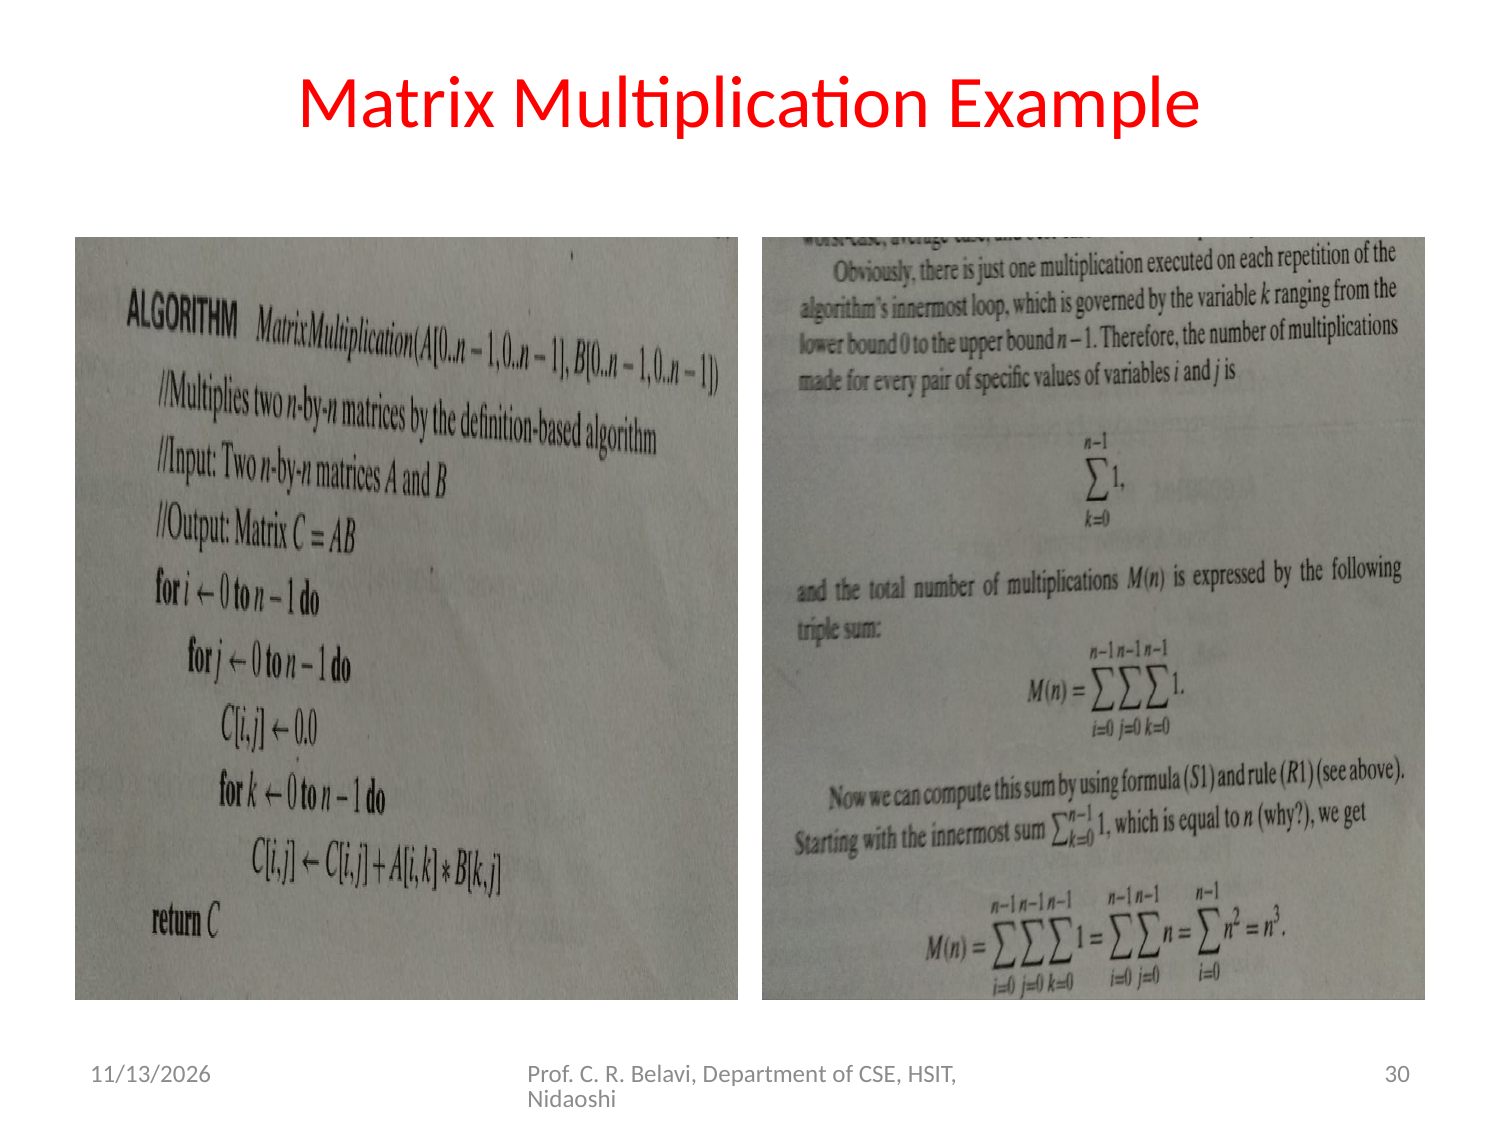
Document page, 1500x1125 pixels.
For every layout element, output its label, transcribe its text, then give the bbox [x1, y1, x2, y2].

title Matrix Multiplication Example [75, 45, 1425, 150]
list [74, 237, 738, 1001]
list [762, 237, 1426, 1001]
slide_number 30 [1074, 1042, 1425, 1103]
footer Prof. C. R. Belavi, Department of CSE, HSIT, Nidaoshi [512, 1042, 988, 1103]
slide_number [75, 1042, 425, 1103]
